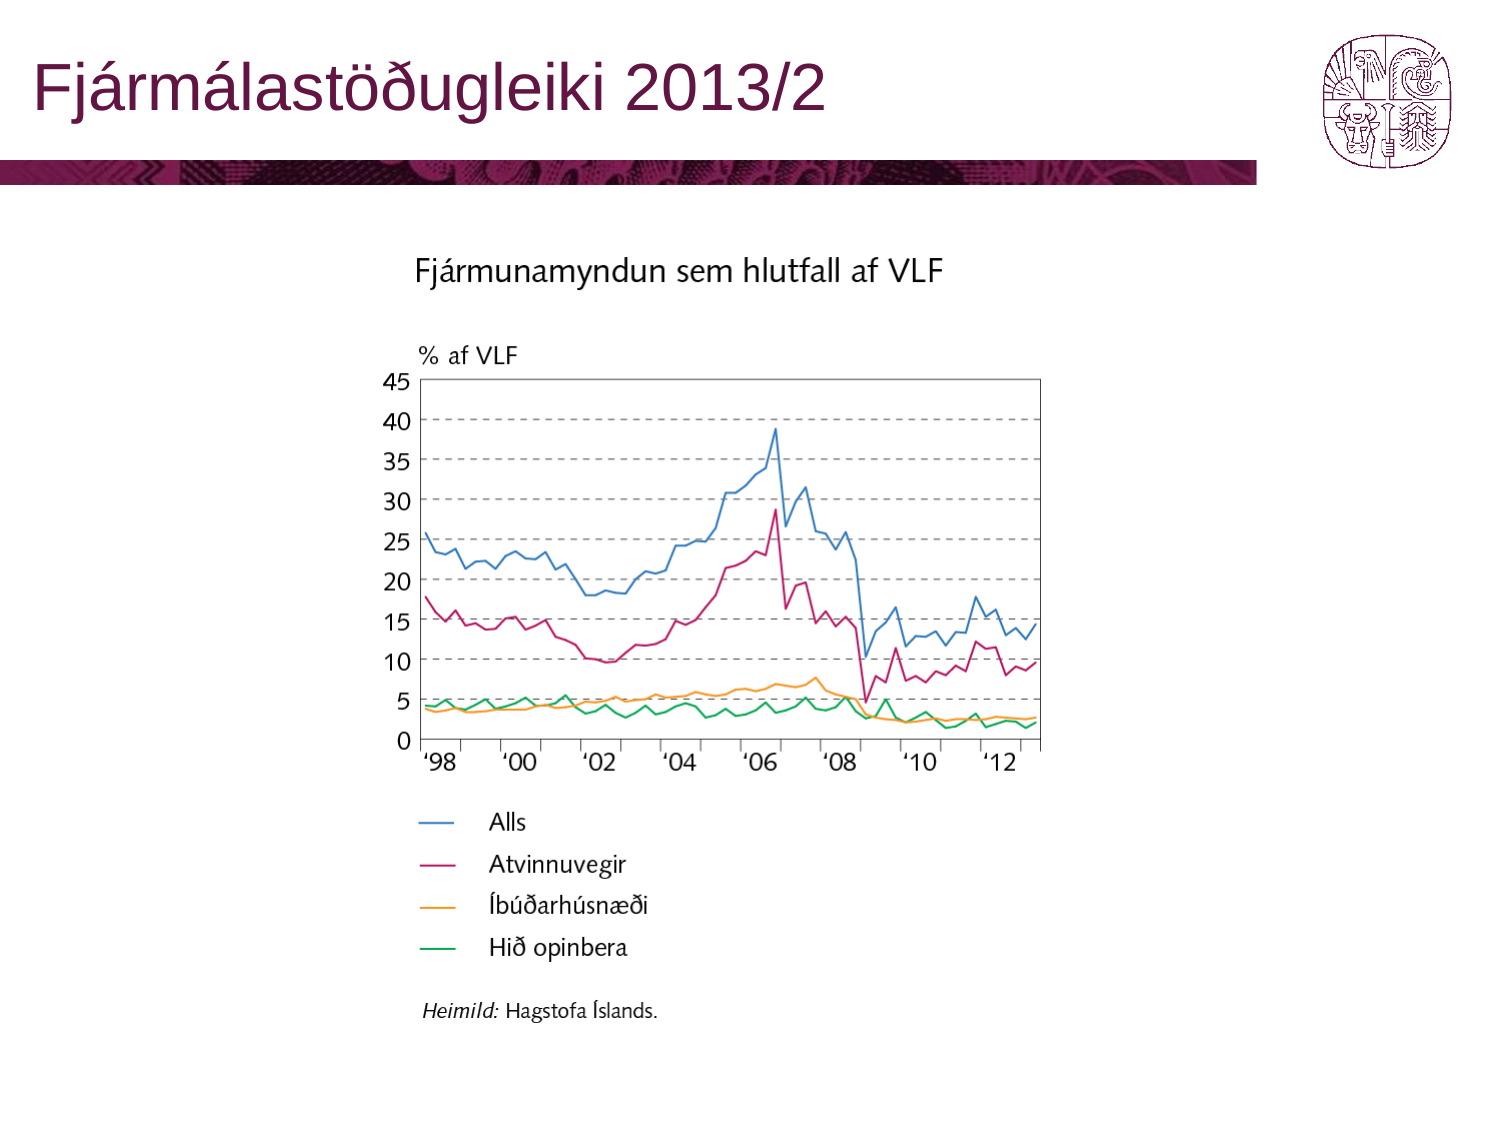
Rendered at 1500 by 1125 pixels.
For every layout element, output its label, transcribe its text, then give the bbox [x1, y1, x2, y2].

picture [1316, 31, 1456, 173]
picture [383, 207, 1041, 1023]
picture [0, 160, 1258, 185]
title Fjármálastöðugleiki 2013/2 [17, 19, 1247, 149]
